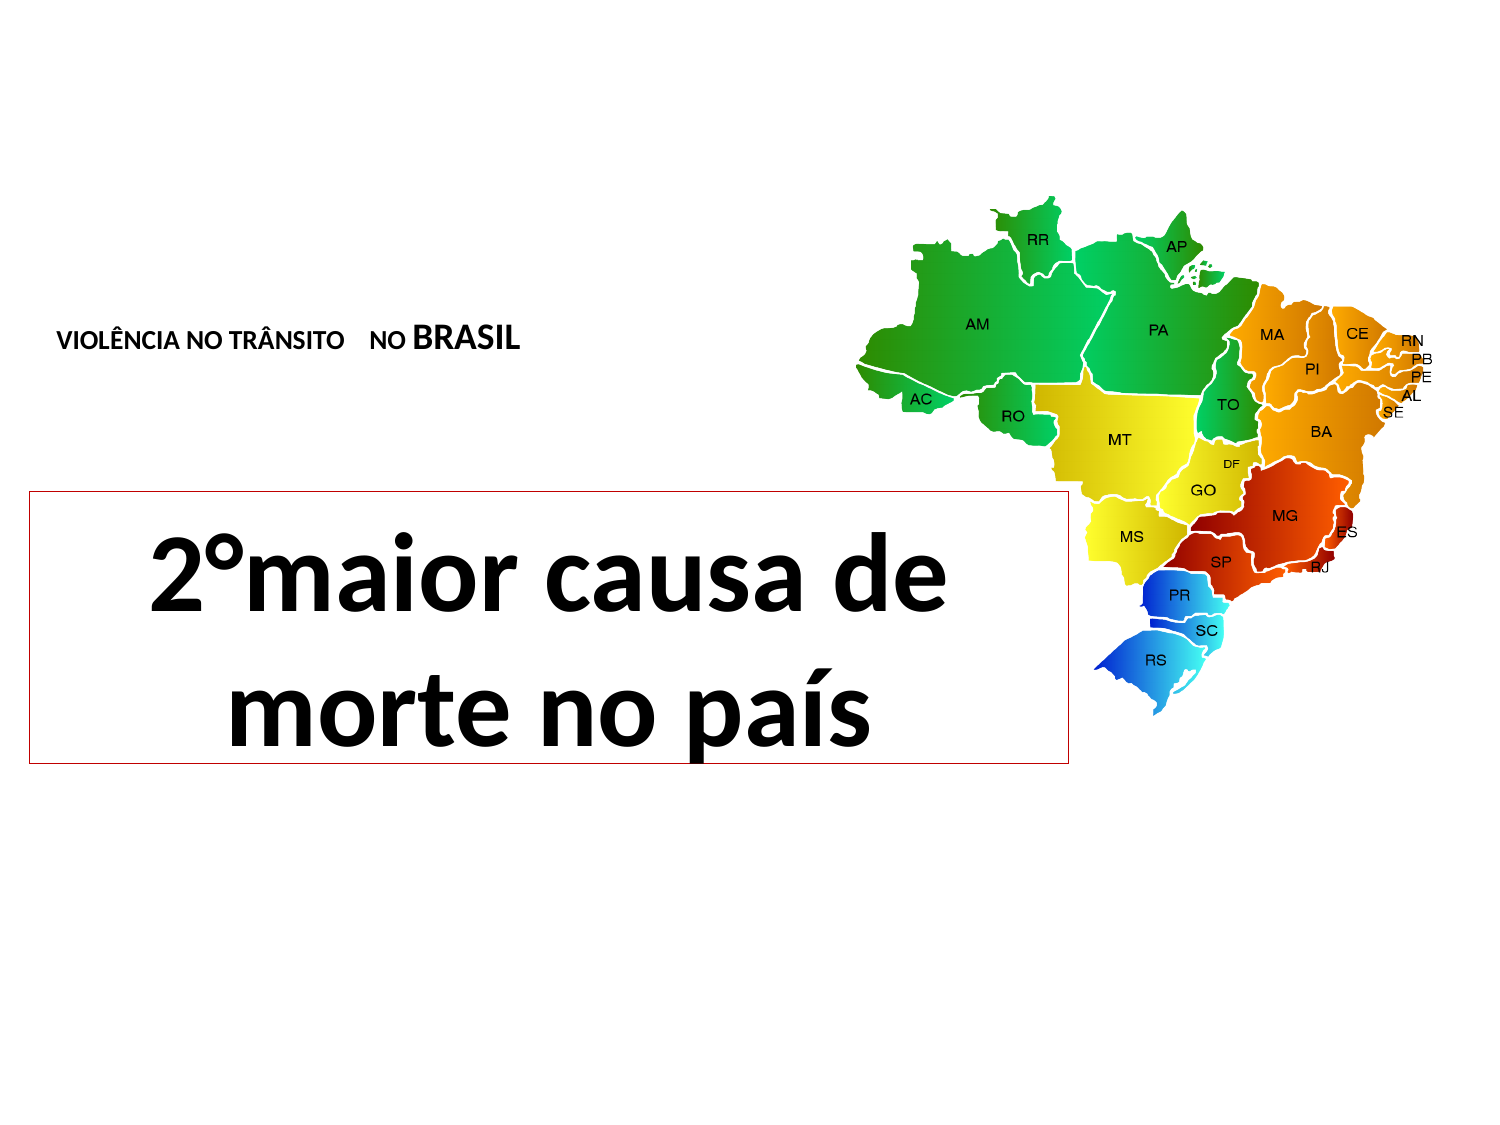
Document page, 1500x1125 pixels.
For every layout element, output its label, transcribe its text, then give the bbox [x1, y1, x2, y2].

list 2°maior causa de morte no país [29, 491, 1069, 764]
picture [856, 196, 1436, 717]
title VIOLÊNCIA NO TRÂNSITO NO BRASIL [41, 66, 1471, 398]
